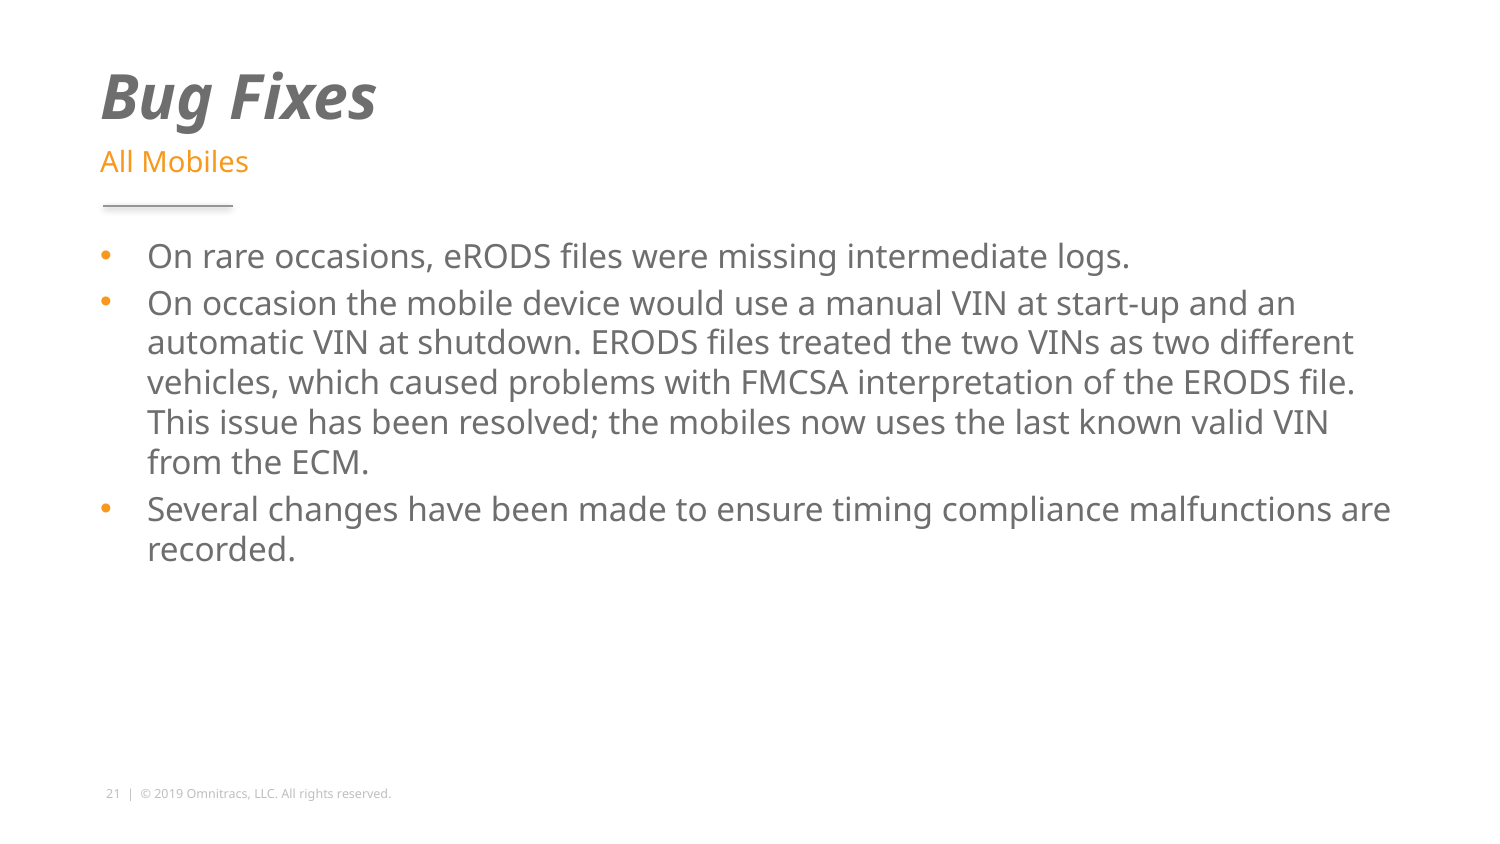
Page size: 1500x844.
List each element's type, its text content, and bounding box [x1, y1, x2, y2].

list All Mobiles [85, 138, 1425, 183]
title Bug Fixes [85, 50, 1425, 138]
list On rare occasions, eRODS files were missing intermediate logs. On occasion the mobile device would use a manual VIN at start-up and an automatic VIN at shutdown. ERODS files treated the two VINs as two different vehicles, which caused problems with FMCSA interpretation of the ERODS file. This issue has been resolved; the mobiles now uses the last known valid VIN from the ECM. Several changes have been made to ensure timing compliance malfunctions are recorded. [85, 227, 1425, 759]
